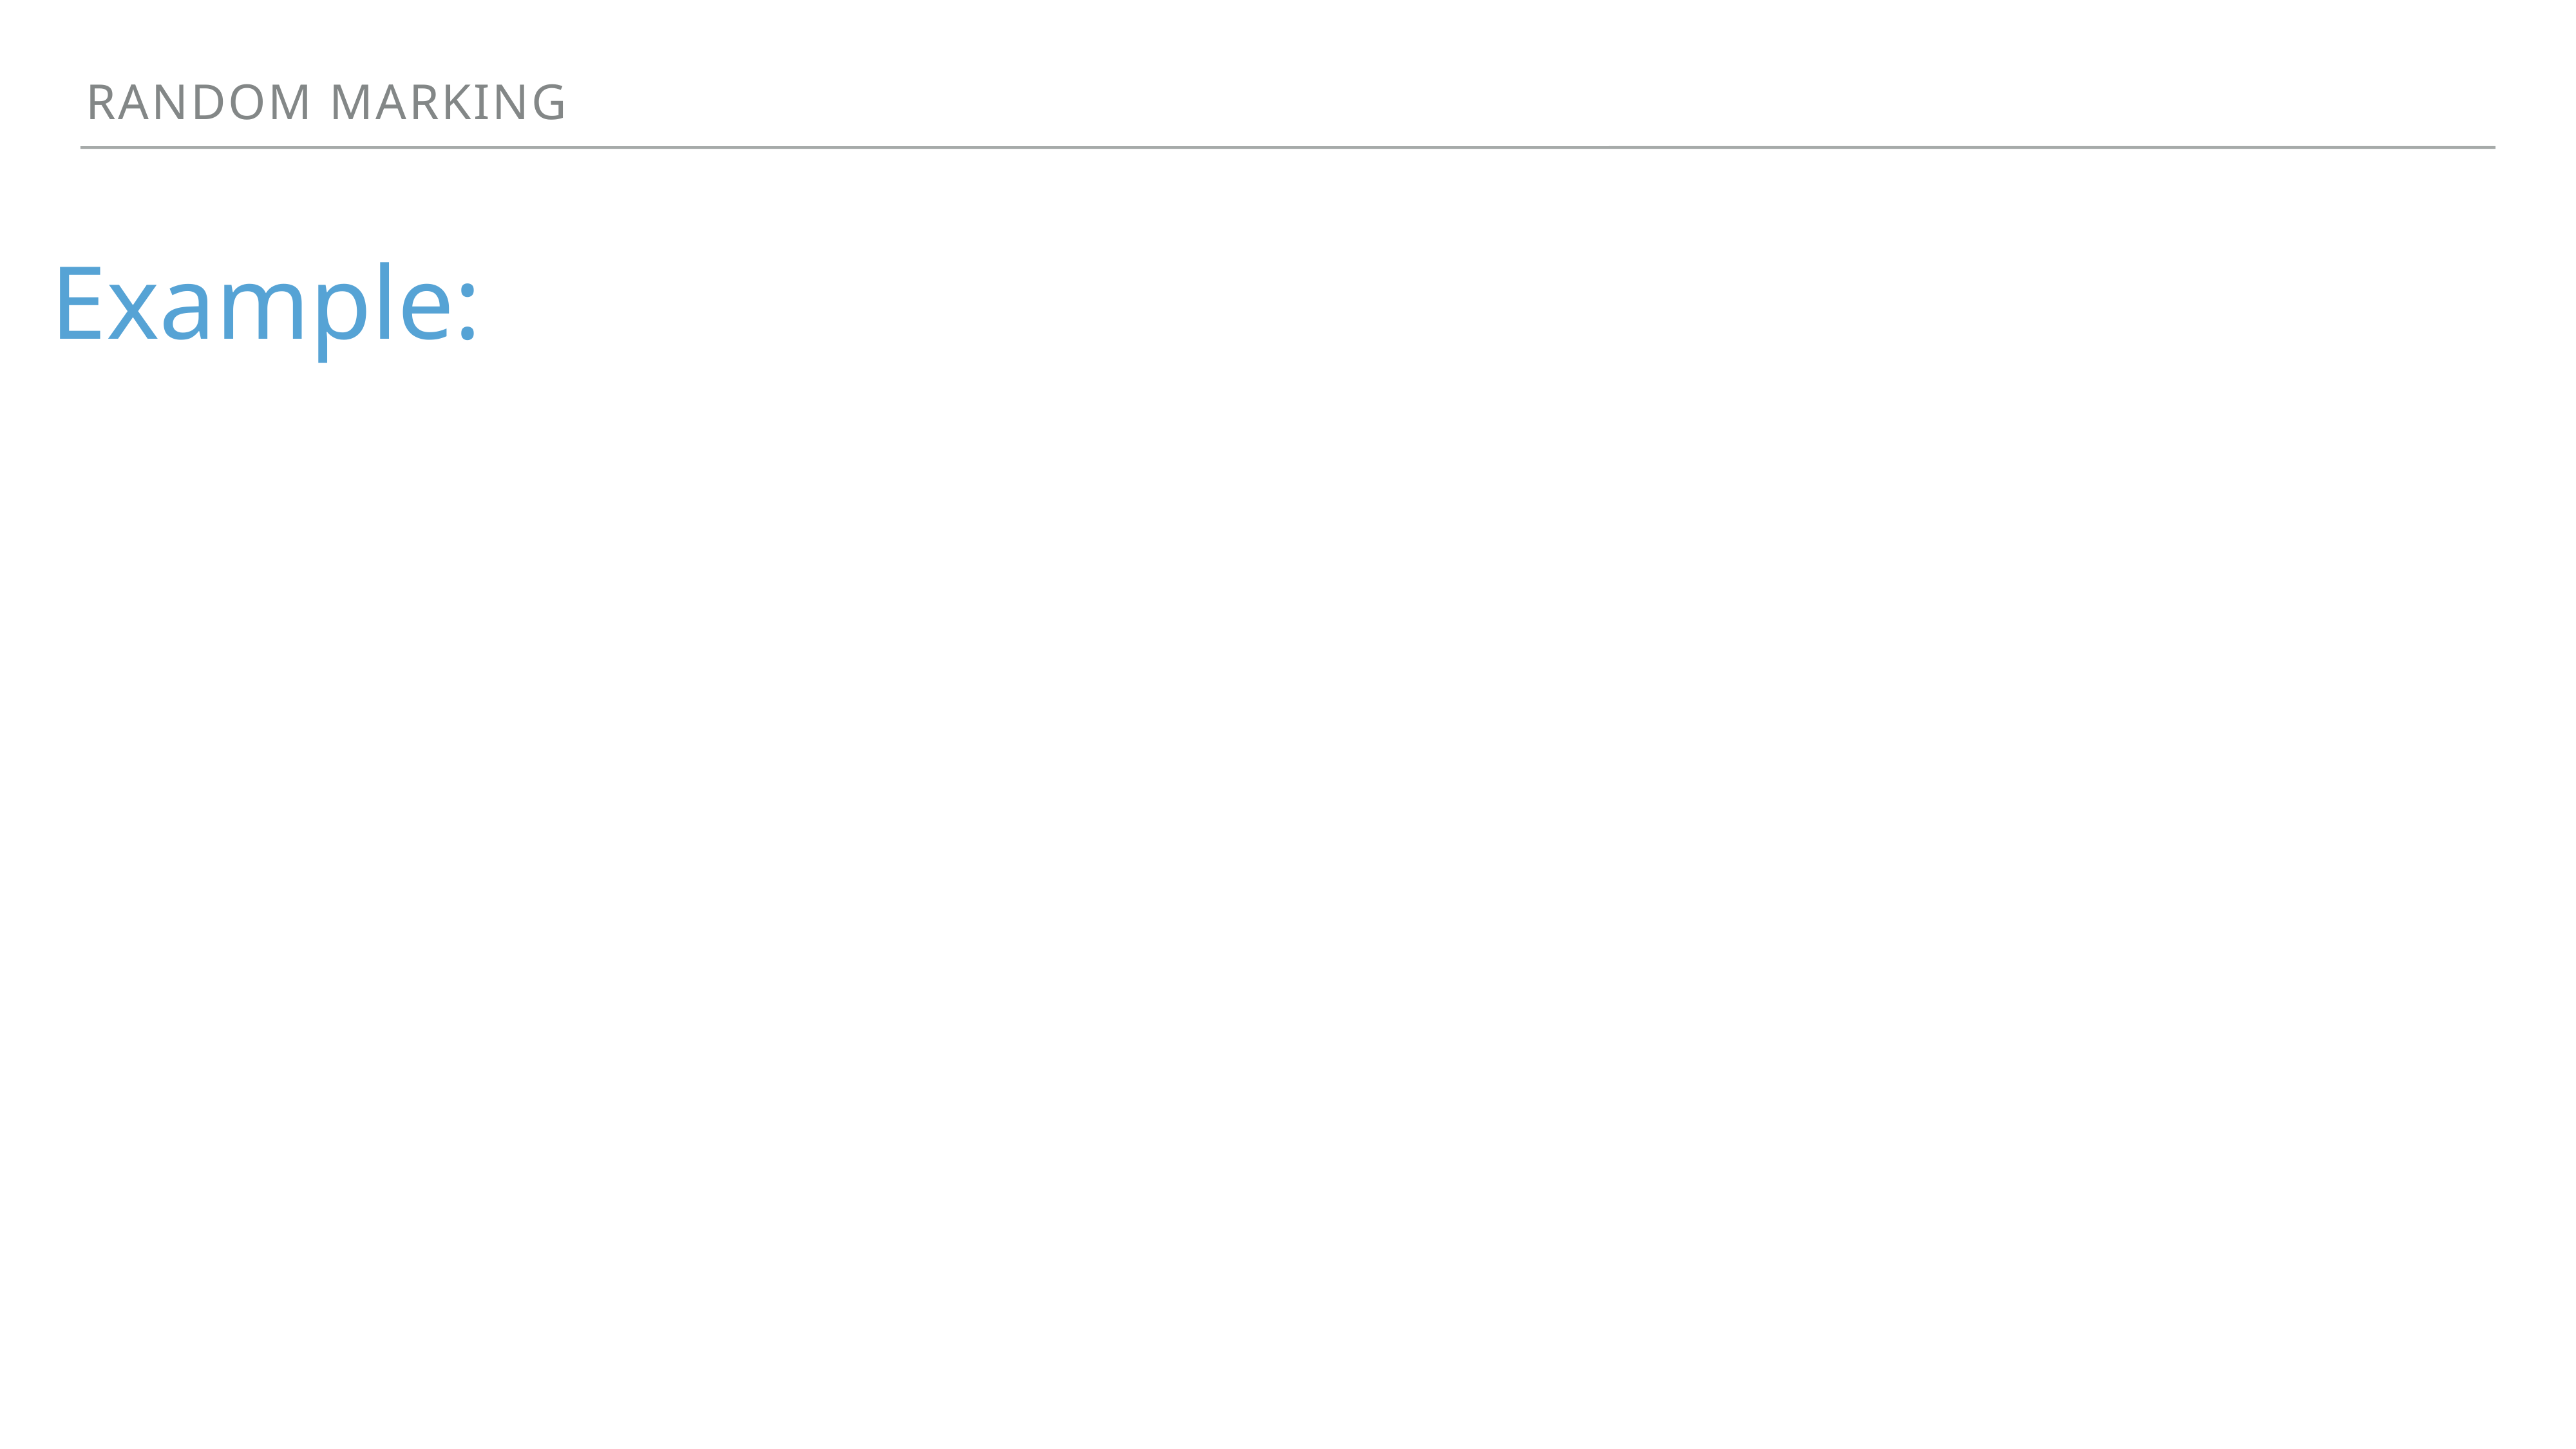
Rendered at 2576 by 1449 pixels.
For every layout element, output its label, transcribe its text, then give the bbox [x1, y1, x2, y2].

list Random Marking [80, 66, 2295, 135]
list Example: [44, 256, 2532, 1301]
